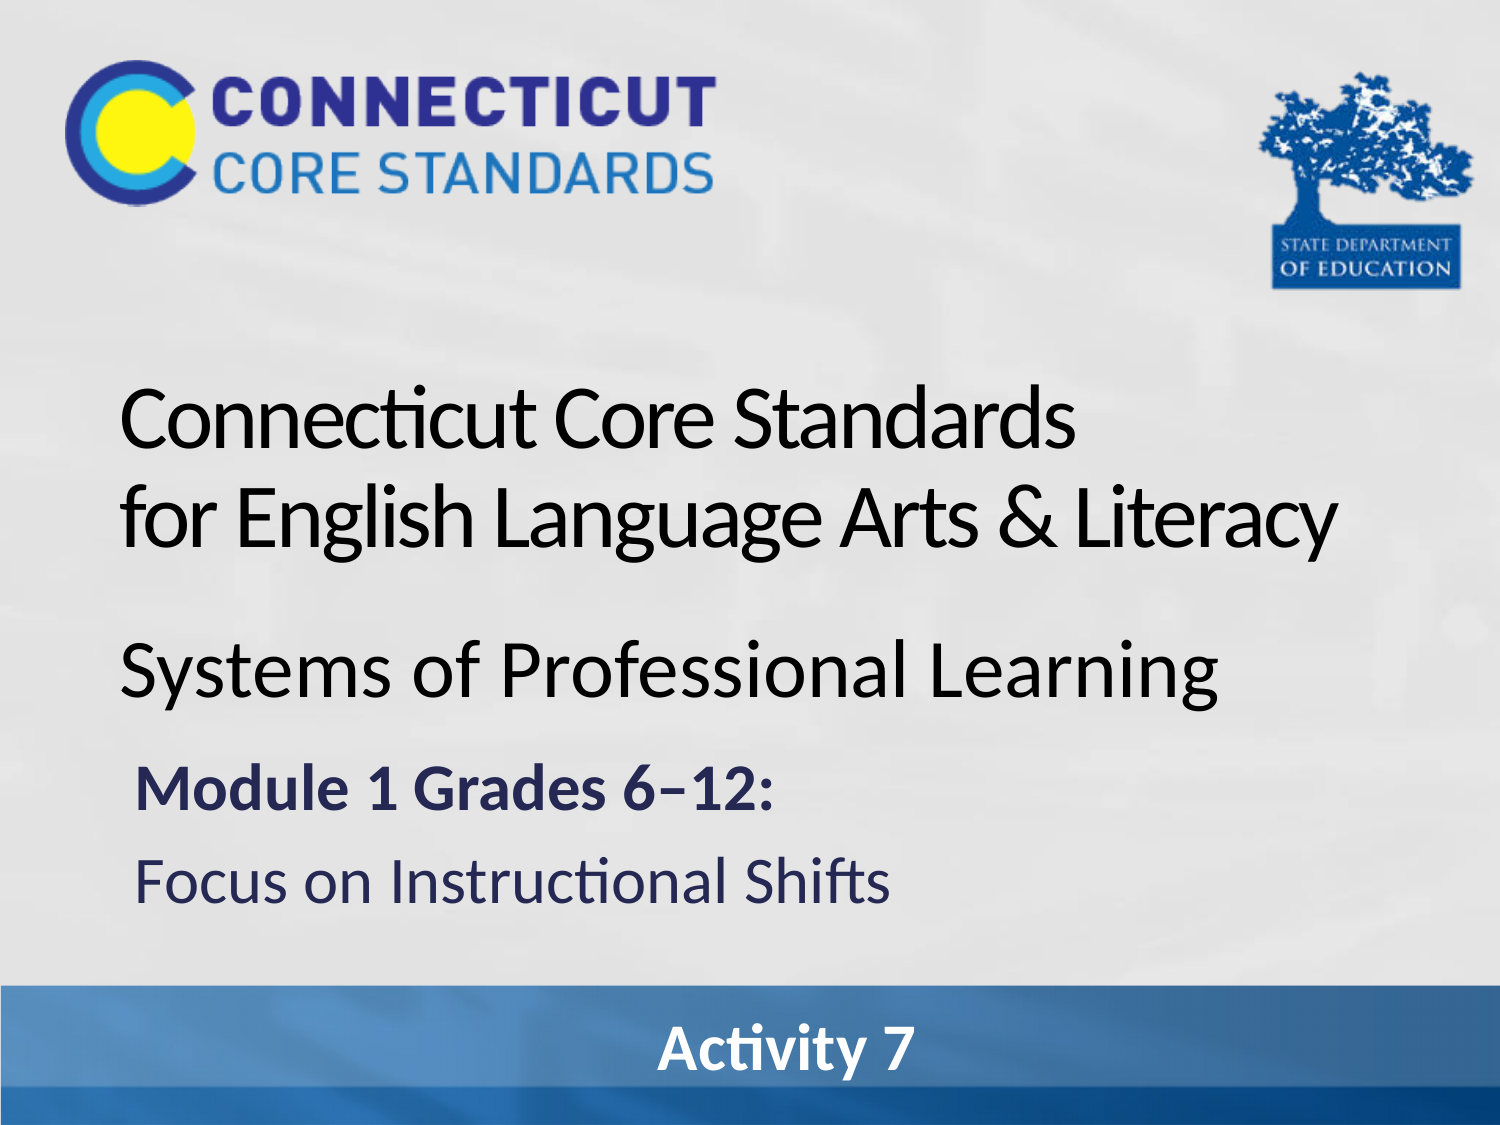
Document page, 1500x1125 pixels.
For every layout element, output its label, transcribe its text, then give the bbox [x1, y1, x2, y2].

title Connecticut Core Standards for English Language Arts & Literacy [119, 369, 1380, 620]
picture [0, 0, 1500, 985]
text_box Module 1 Grades 6–12: Focus on Instructional Shifts [119, 745, 1077, 926]
subtitle Systems of Professional Learning [119, 625, 1380, 701]
picture [2, 986, 1500, 1125]
